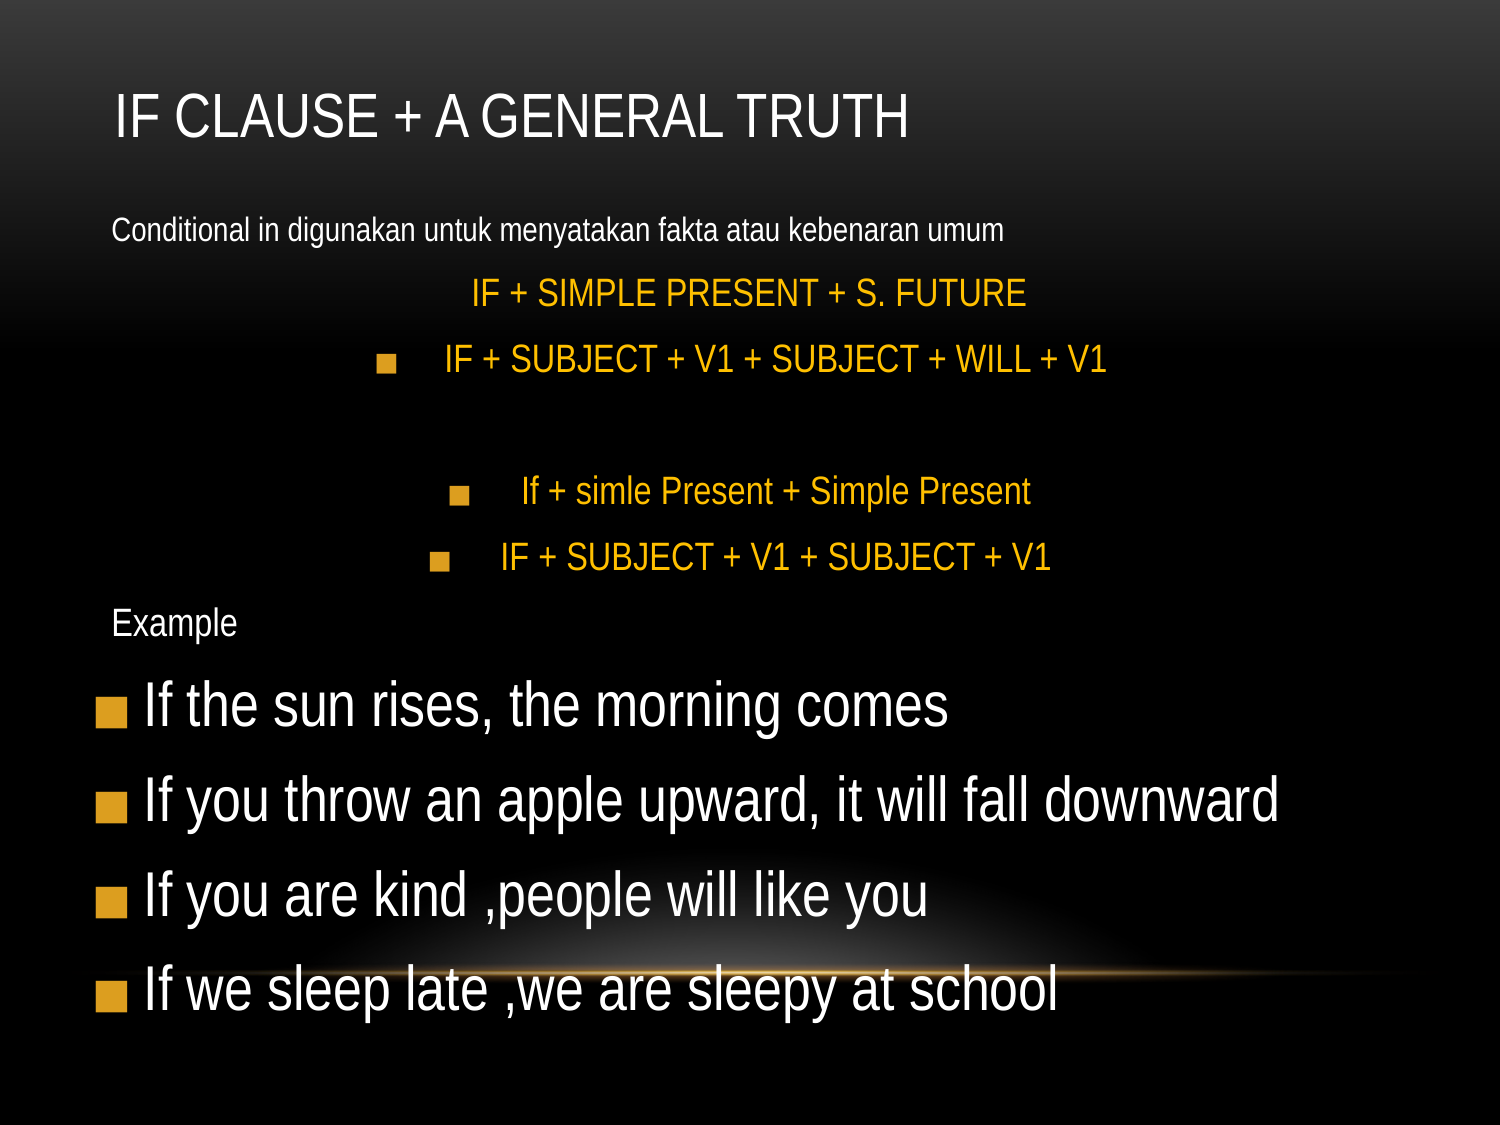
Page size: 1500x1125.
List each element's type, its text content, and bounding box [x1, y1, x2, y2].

picture [0, 0, 1500, 1125]
title IF CLAUSE + A GENERAL TRUTH [99, 45, 1400, 200]
list Conditional in digunakan untuk menyatakan fakta atau kebenaran umum IF + SIMPLE PRESENT + S. FUTURE IF + SUBJECT + V1 + SUBJECT + WILL + V1 If + simle Present + Simple Present IF + SUBJECT + V1 + SUBJECT + V1 Example If the sun rises, the morning comes If you throw an apple upward, it will fall downward If you are kind ,people will like you If we sleep late ,we are sleepy at school [75, 200, 1425, 1035]
